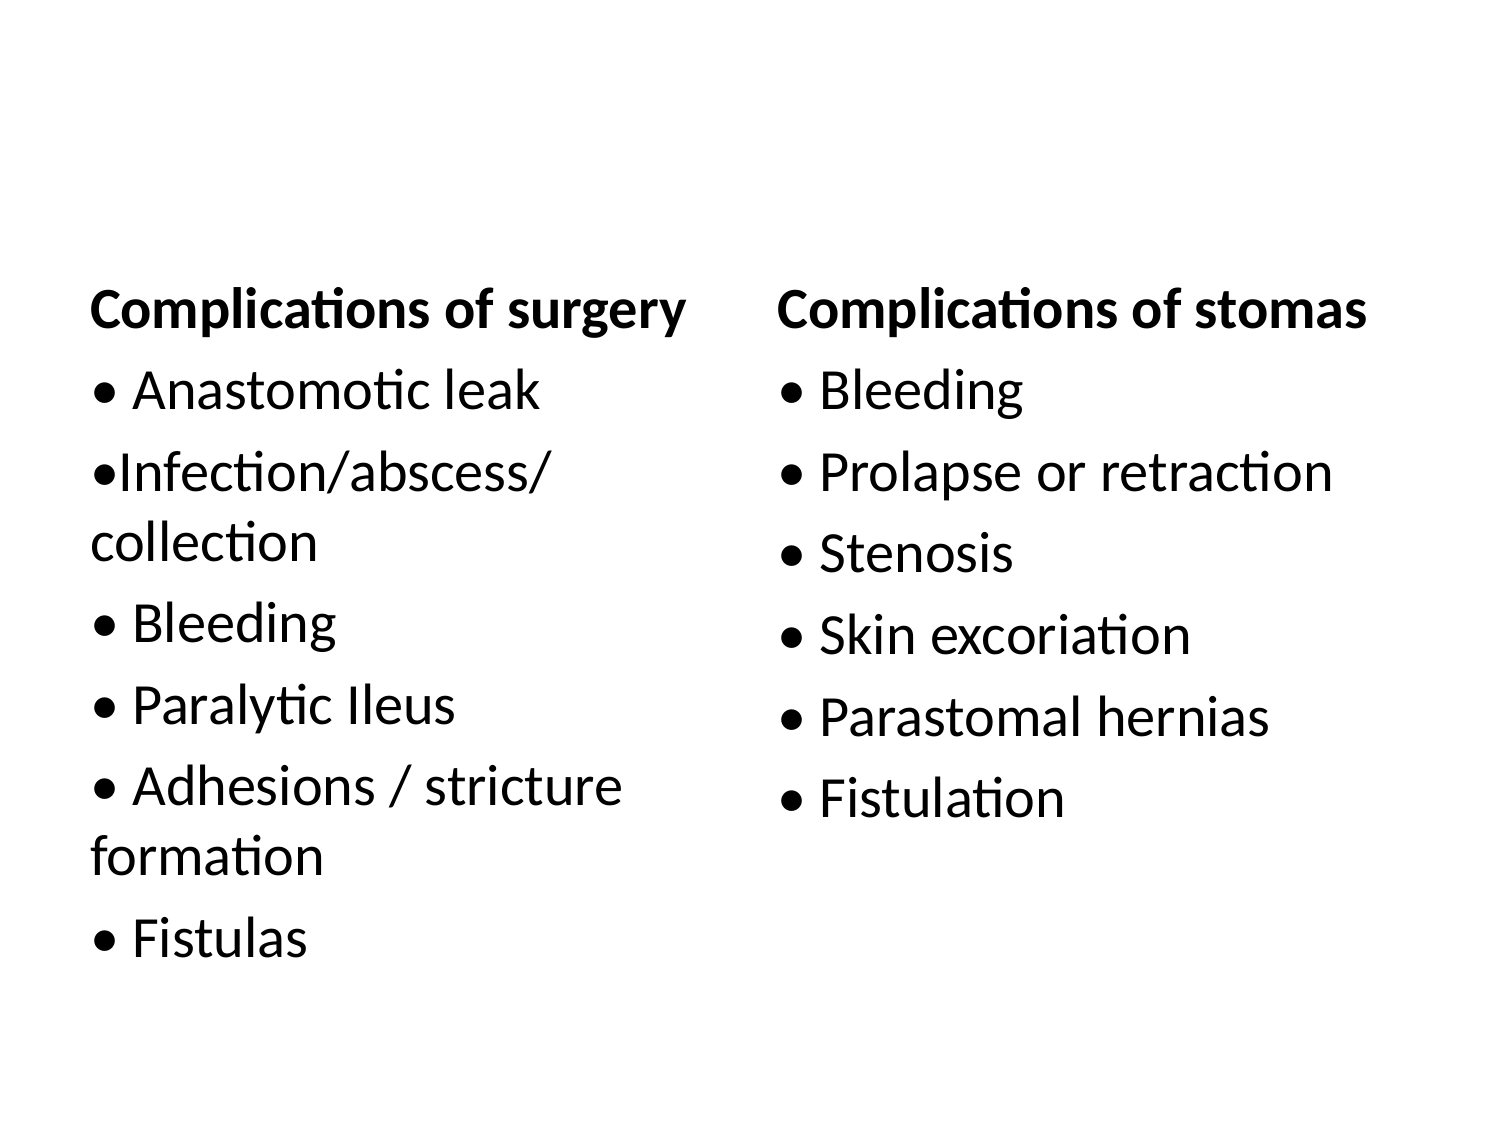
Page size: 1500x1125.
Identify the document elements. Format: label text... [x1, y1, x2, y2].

list Complications of stomas • Bleeding • Prolapse or retraction • Stenosis • Skin excoriation • Parastomal hernias • Fistulation [762, 262, 1425, 1005]
list Complications of surgery • Anastomotic leak •Infection/abscess/collection • Bleeding • Paralytic Ileus • Adhesions / stricture formation • Fistulas [75, 262, 738, 1005]
